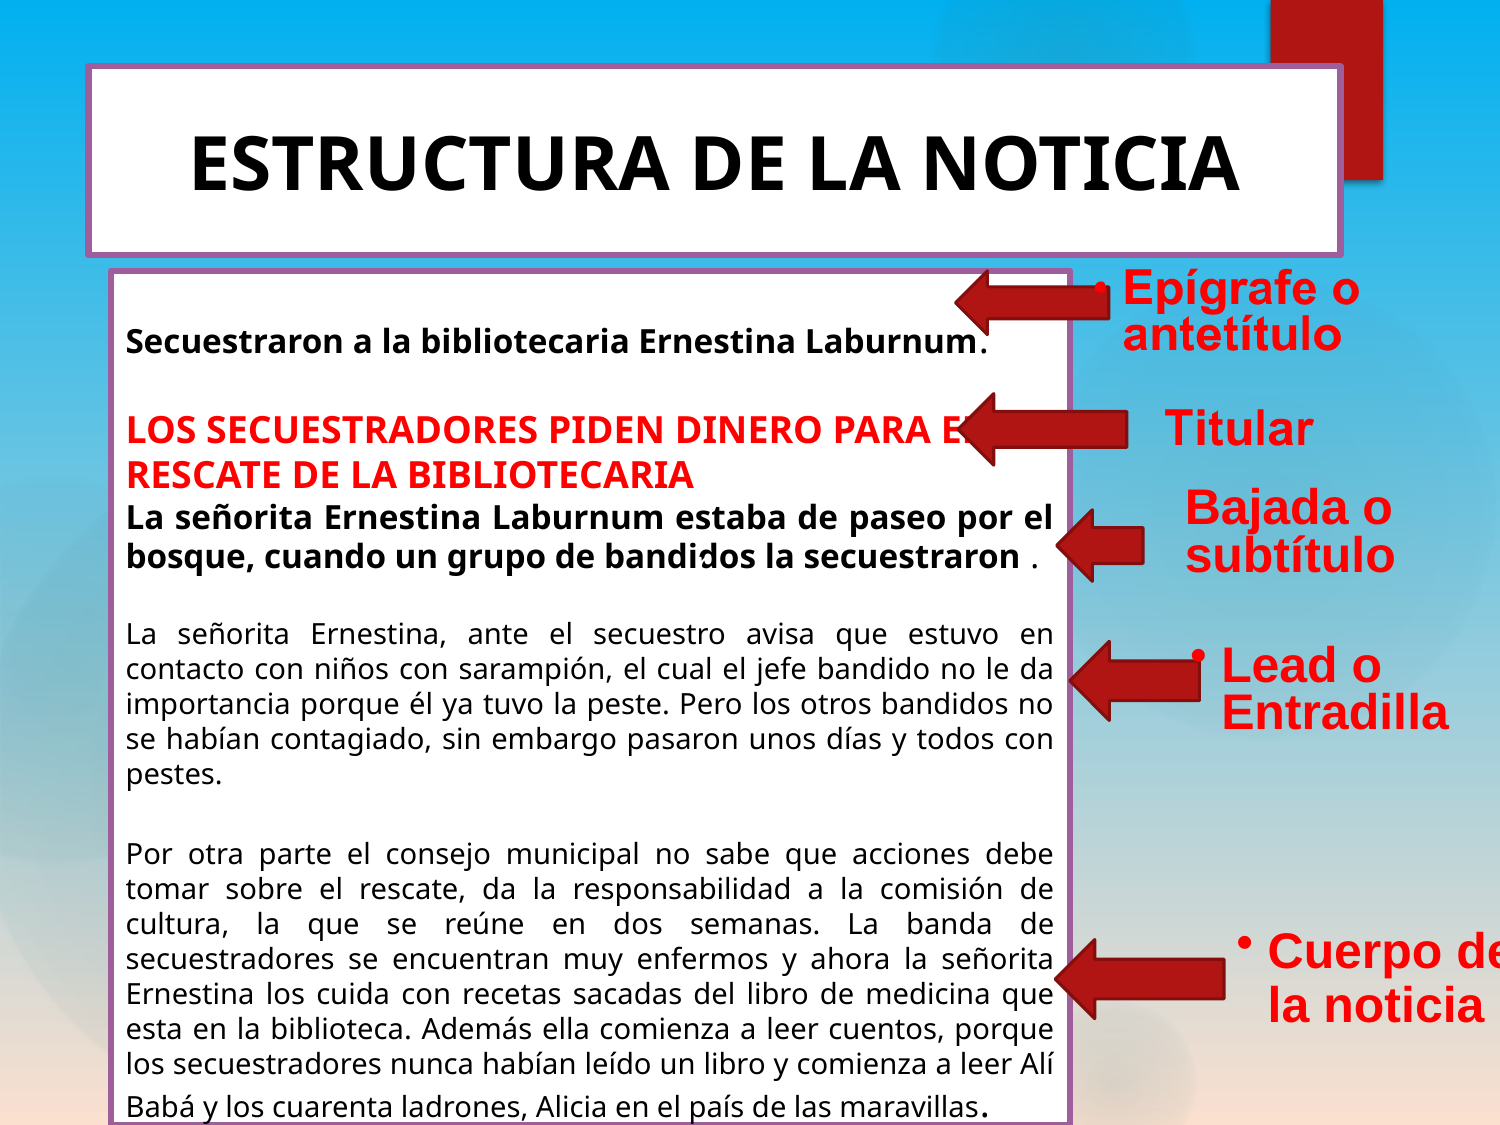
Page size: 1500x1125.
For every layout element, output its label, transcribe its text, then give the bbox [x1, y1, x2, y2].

text_box Lead o Entradilla [1175, 636, 1471, 747]
text_box r [680, 532, 726, 592]
text_box [1055, 508, 1145, 583]
text_box [956, 392, 1128, 467]
text_box [1068, 639, 1175, 722]
text_box [954, 269, 1058, 337]
text_box [1054, 938, 1221, 1021]
text_box ESTRUCTURA DE LA NOTICIA [87, 65, 1342, 257]
picture [86, 64, 980, 83]
text_box Bajada o subtítulo [1169, 478, 1422, 590]
text_box Cuerpo de la noticia [1221, 917, 1500, 1041]
text_box Secuestraron a la bibliotecaria Ernestina Laburnum. LOS SECUESTRADORES PIDEN DINERO PARA EL RESCATE DE LA BIBLIOTECARIA La señorita Ernestina Laburnum estaba de paseo por el bosque, cuando un grupo de bandidos la secuestraron . La señorita Ernestina, ante el secuestro avisa que estuvo en contacto con niños con sarampión, el cual el jefe bandido no le da importancia porque él ya tuvo la peste. Pero los otros bandidos no se habían contagiado, sin embargo pasaron unos días y todos con pestes. Por otra parte el consejo municipal no sabe que acciones debe tomar sobre el rescate, da la responsabilidad a la comisión de cultura, la que se reúne en dos semanas. La banda de secuestradores se encuentran muy enfermos y ahora la señorita Ernestina los cuida con recetas sacadas del libro de medicina que esta en la biblioteca. Además ella comienza a leer cuentos, porque los secuestradores nunca habían leído un libro y comienza a leer Alí Babá y los cuarenta ladrones, Alicia en el país de las maravillas. [109, 269, 1071, 1125]
picture [1063, 241, 1431, 489]
